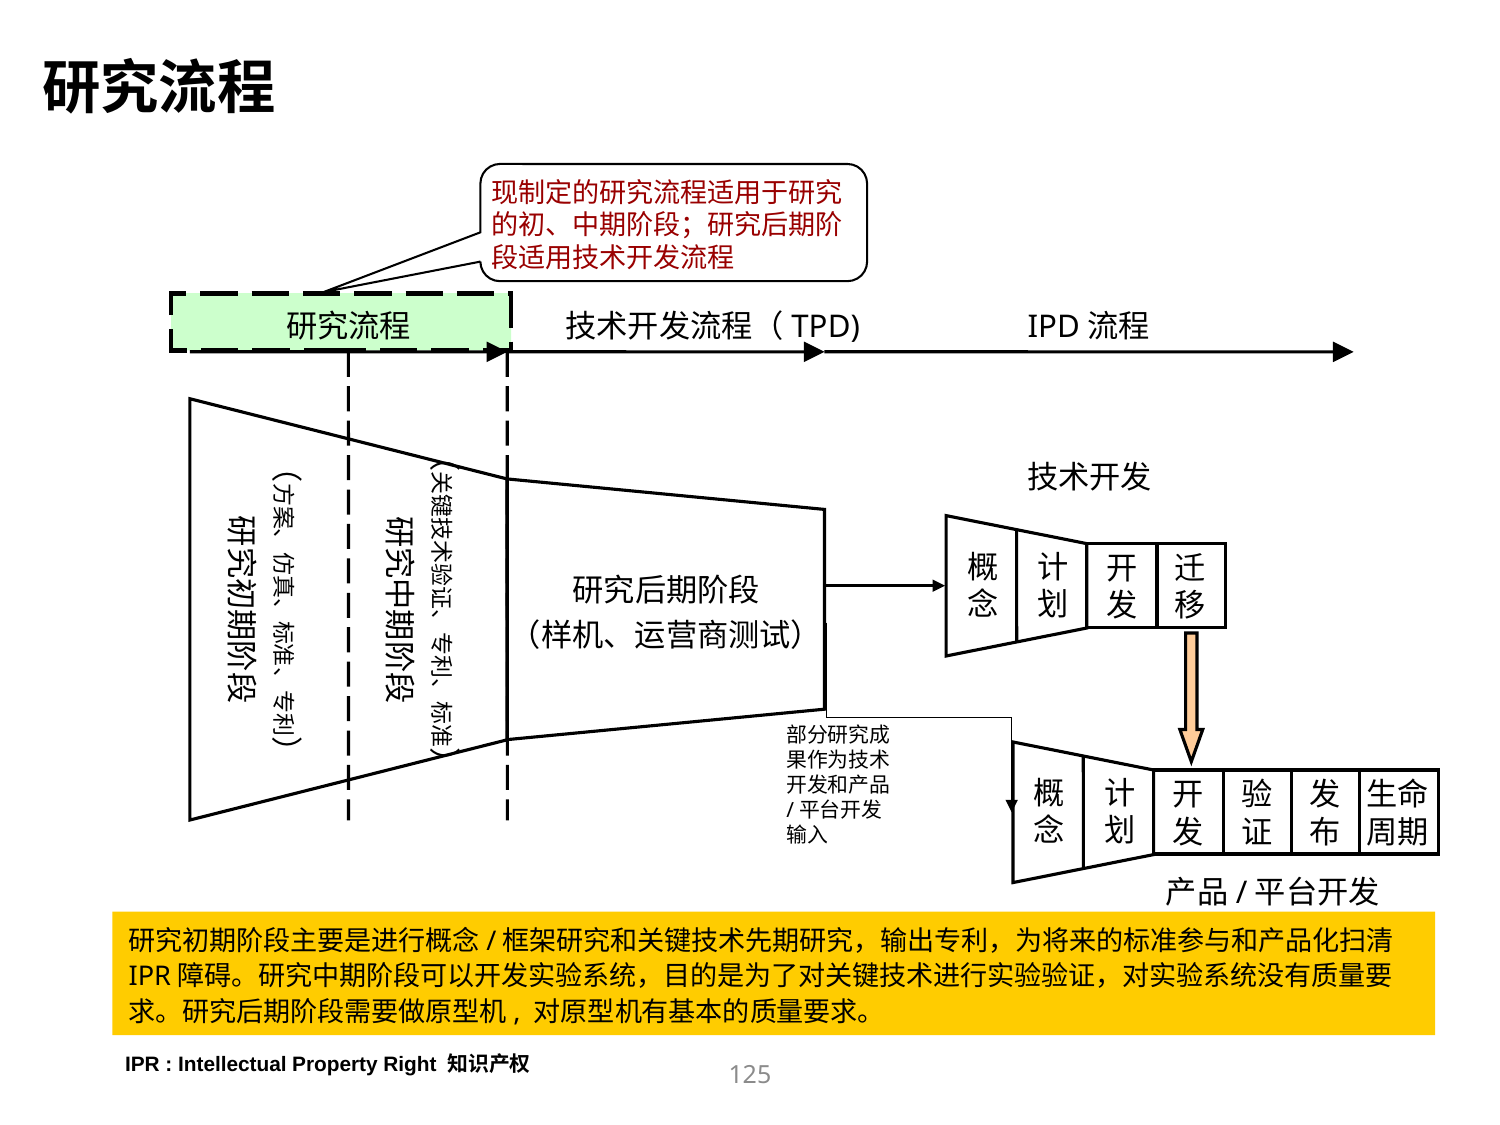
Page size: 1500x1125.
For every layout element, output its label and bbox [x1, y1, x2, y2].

title [29, 42, 1400, 138]
text_box [1013, 741, 1439, 883]
text_box [112, 1044, 550, 1083]
text_box [1179, 633, 1203, 762]
text_box [969, 293, 1208, 350]
text_box [189, 369, 1226, 853]
text_box [969, 444, 1211, 501]
text_box [171, 163, 1354, 365]
slide_number [581, 1045, 919, 1106]
text_box [112, 859, 1436, 1036]
